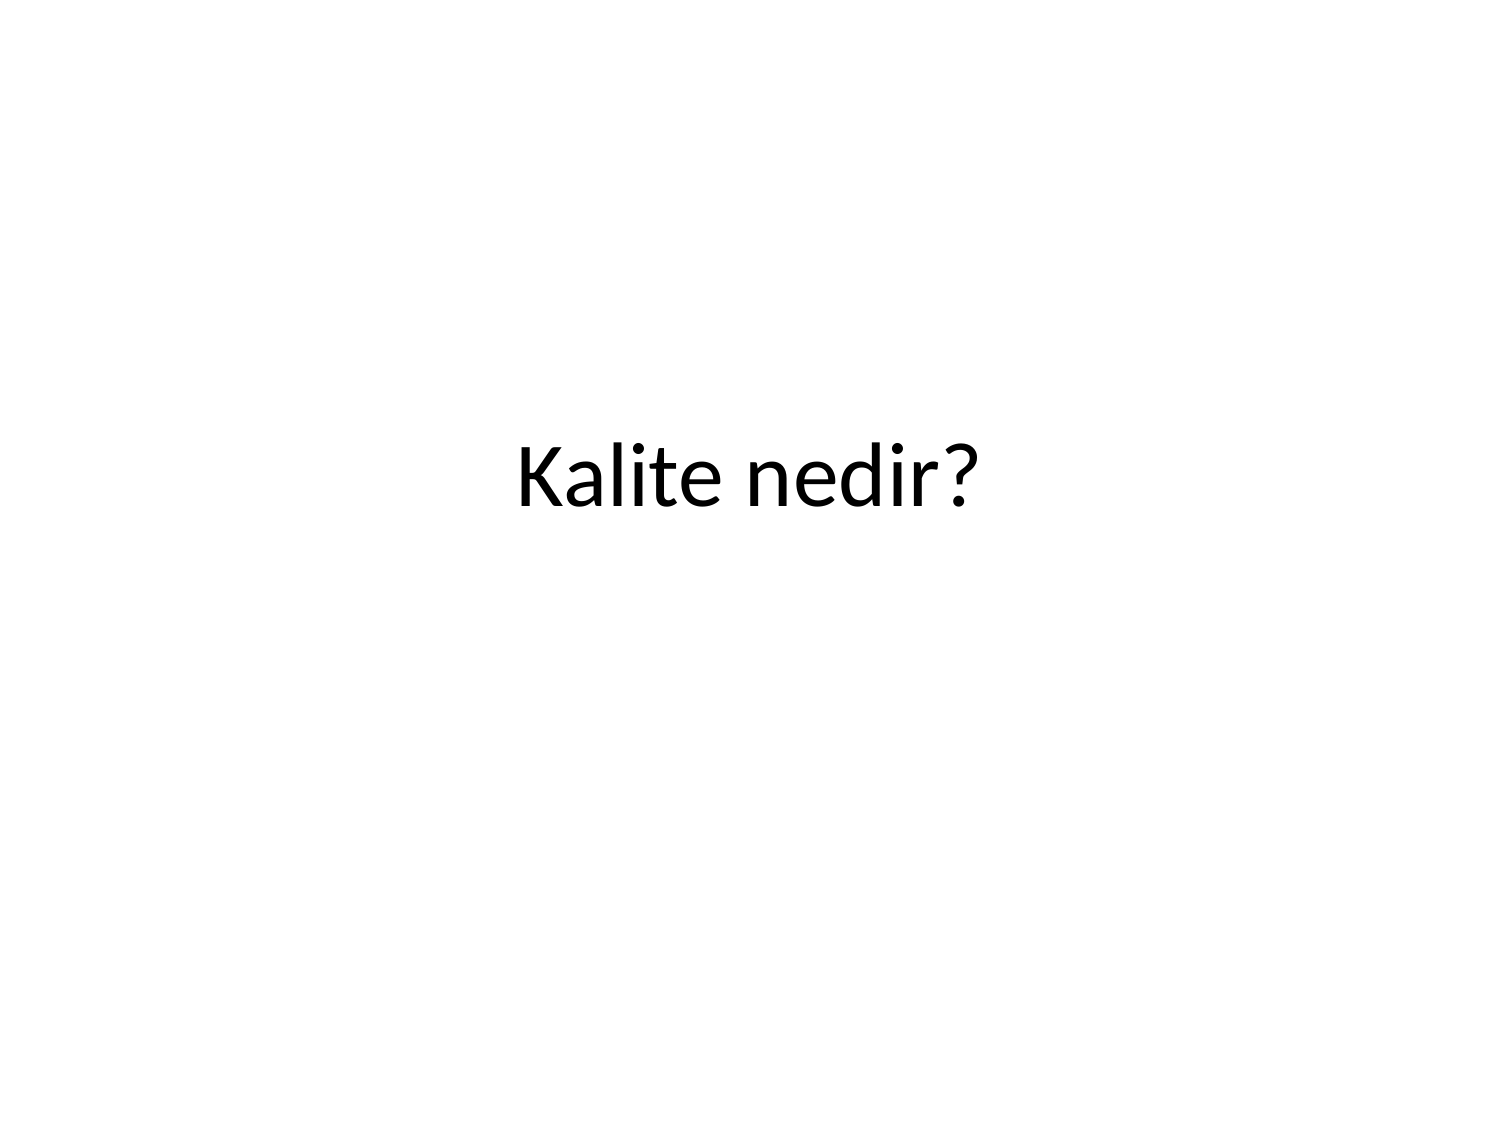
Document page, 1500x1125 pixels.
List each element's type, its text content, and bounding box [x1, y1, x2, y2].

title Kalite nedir? [112, 349, 1388, 591]
